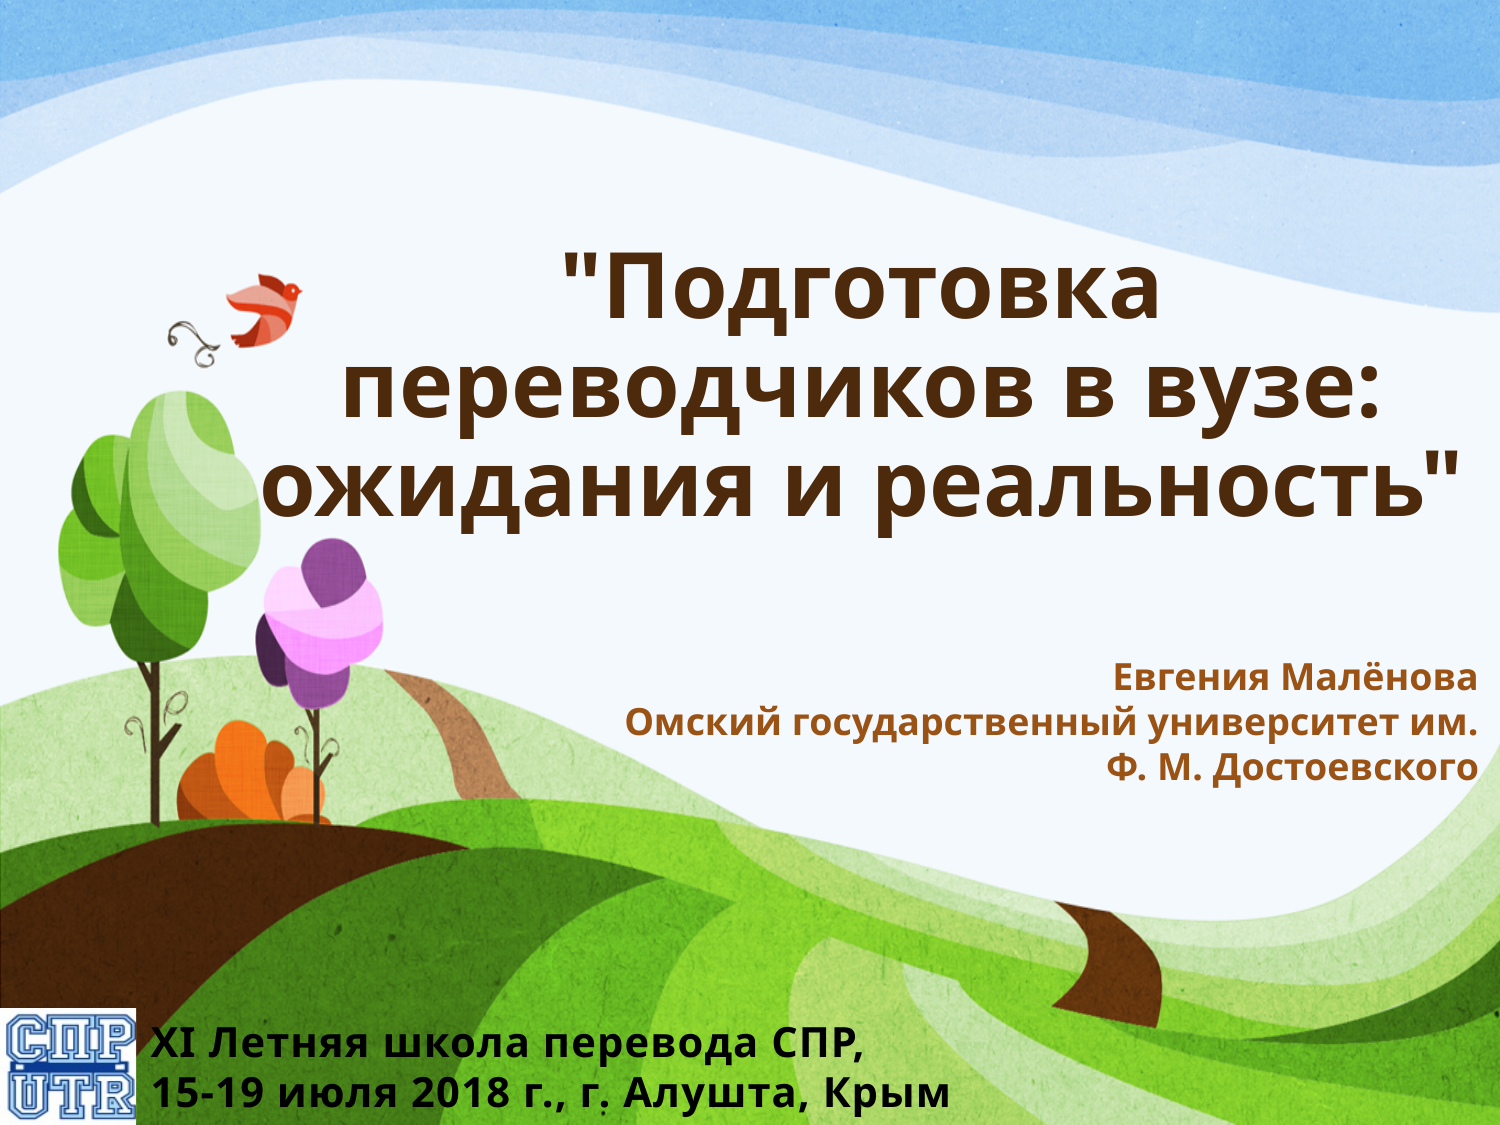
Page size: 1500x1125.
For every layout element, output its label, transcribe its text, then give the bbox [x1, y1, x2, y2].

subtitle Евгения Малёнова Омский государственный университет им. Ф. М. Достоевского [561, 645, 1495, 796]
title "Подготовка переводчиков в вузе: ожидания и реальность" [224, 243, 1500, 544]
text_box XI Летняя школа перевода СПР, 15-19 июля 2018 г., г. Алушта, Крым [137, 1008, 1064, 1124]
picture [0, 0, 1500, 1125]
